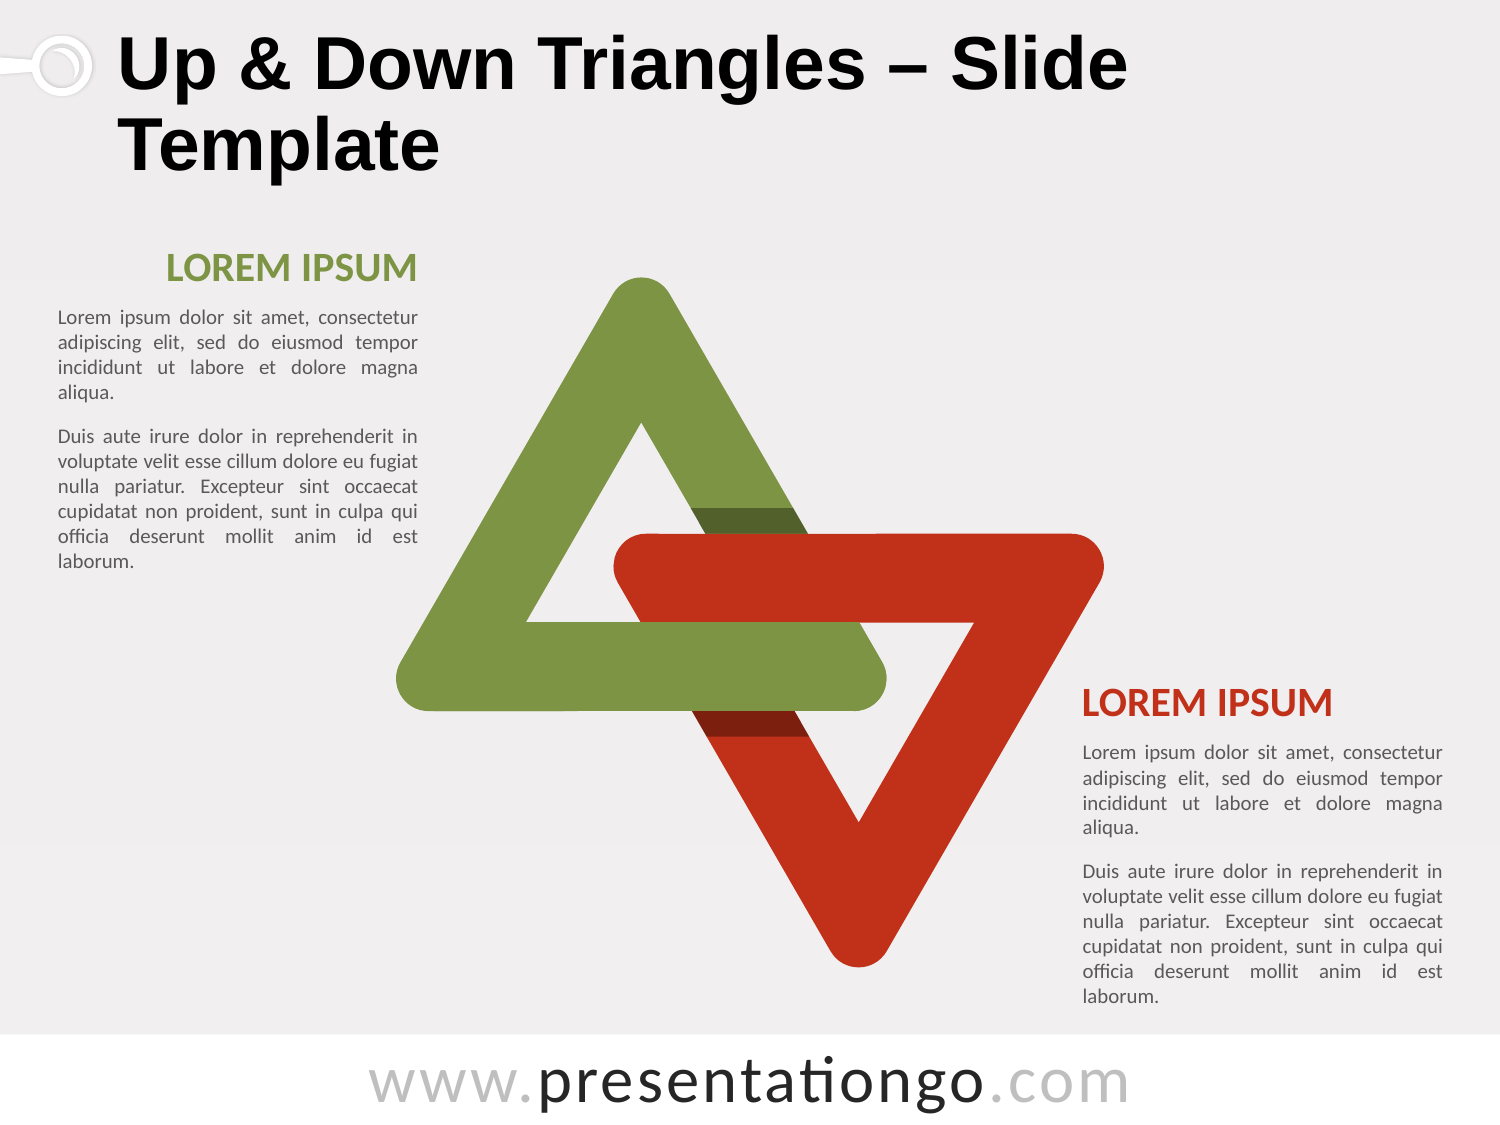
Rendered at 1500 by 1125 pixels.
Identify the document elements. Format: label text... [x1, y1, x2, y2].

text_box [395, 277, 1104, 968]
title Up & Down Triangles – Slide Template [103, 17, 1397, 139]
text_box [56, 231, 419, 584]
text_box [1081, 666, 1444, 1019]
